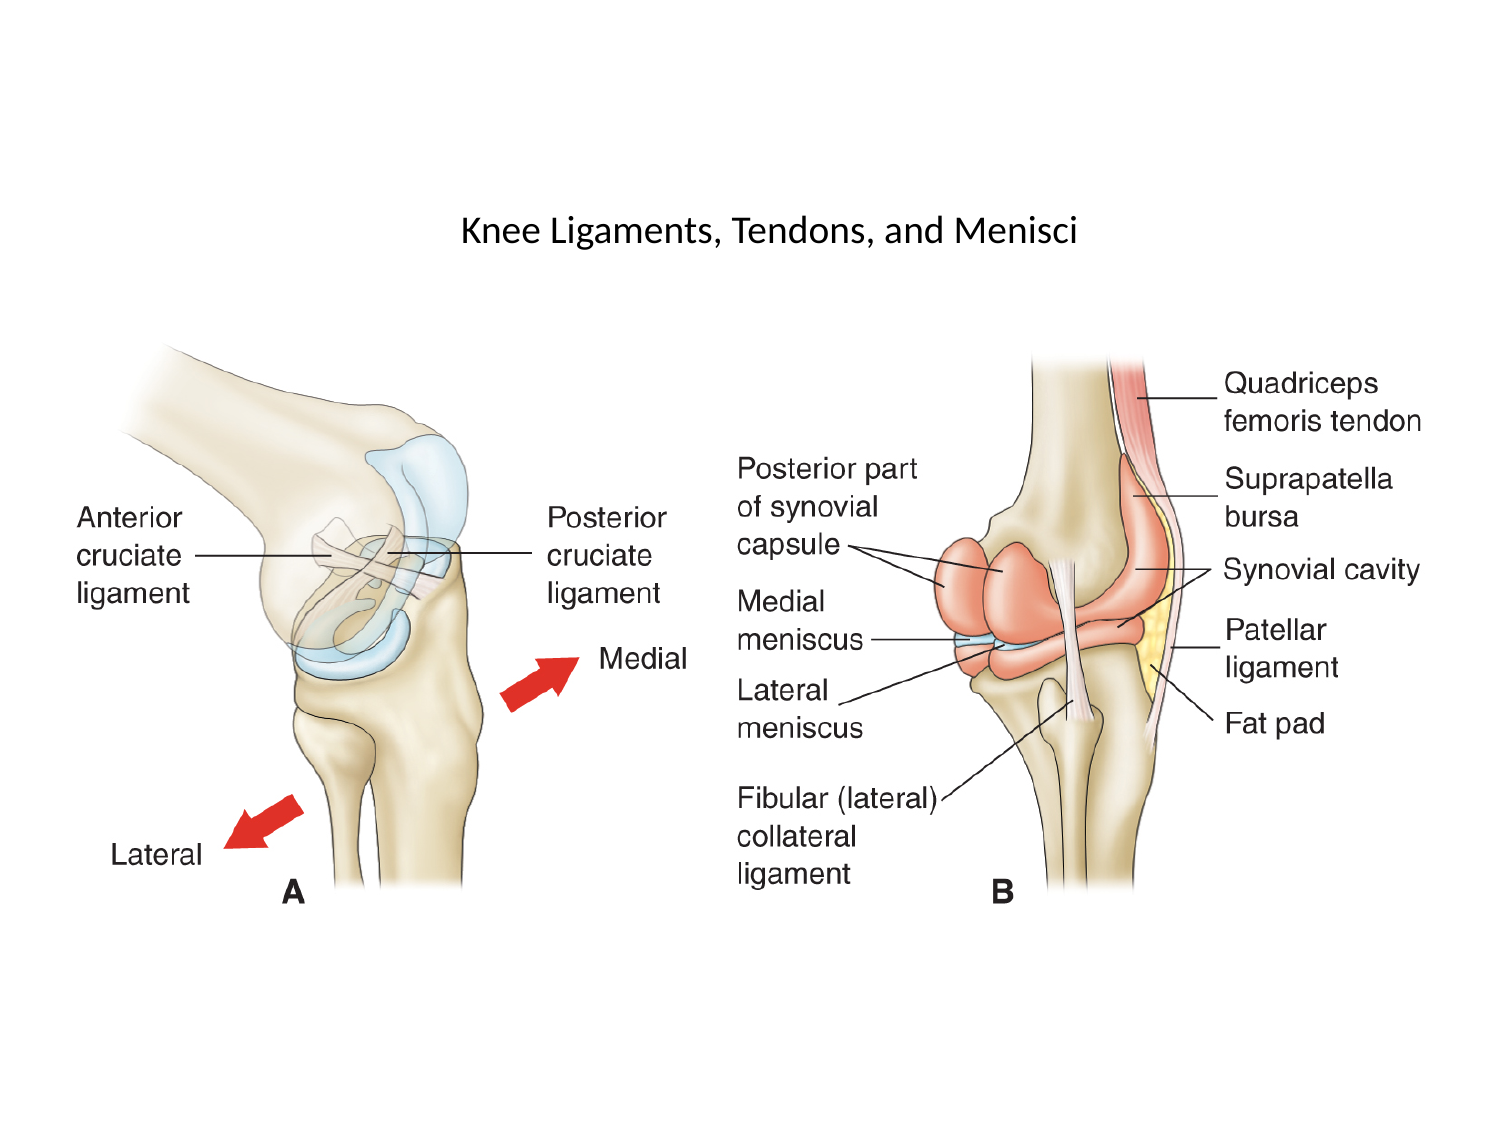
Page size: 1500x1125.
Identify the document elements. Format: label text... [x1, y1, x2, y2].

title Knee Ligaments, Tendons, and Menisci [70, 196, 1469, 260]
picture [70, 341, 1429, 909]
